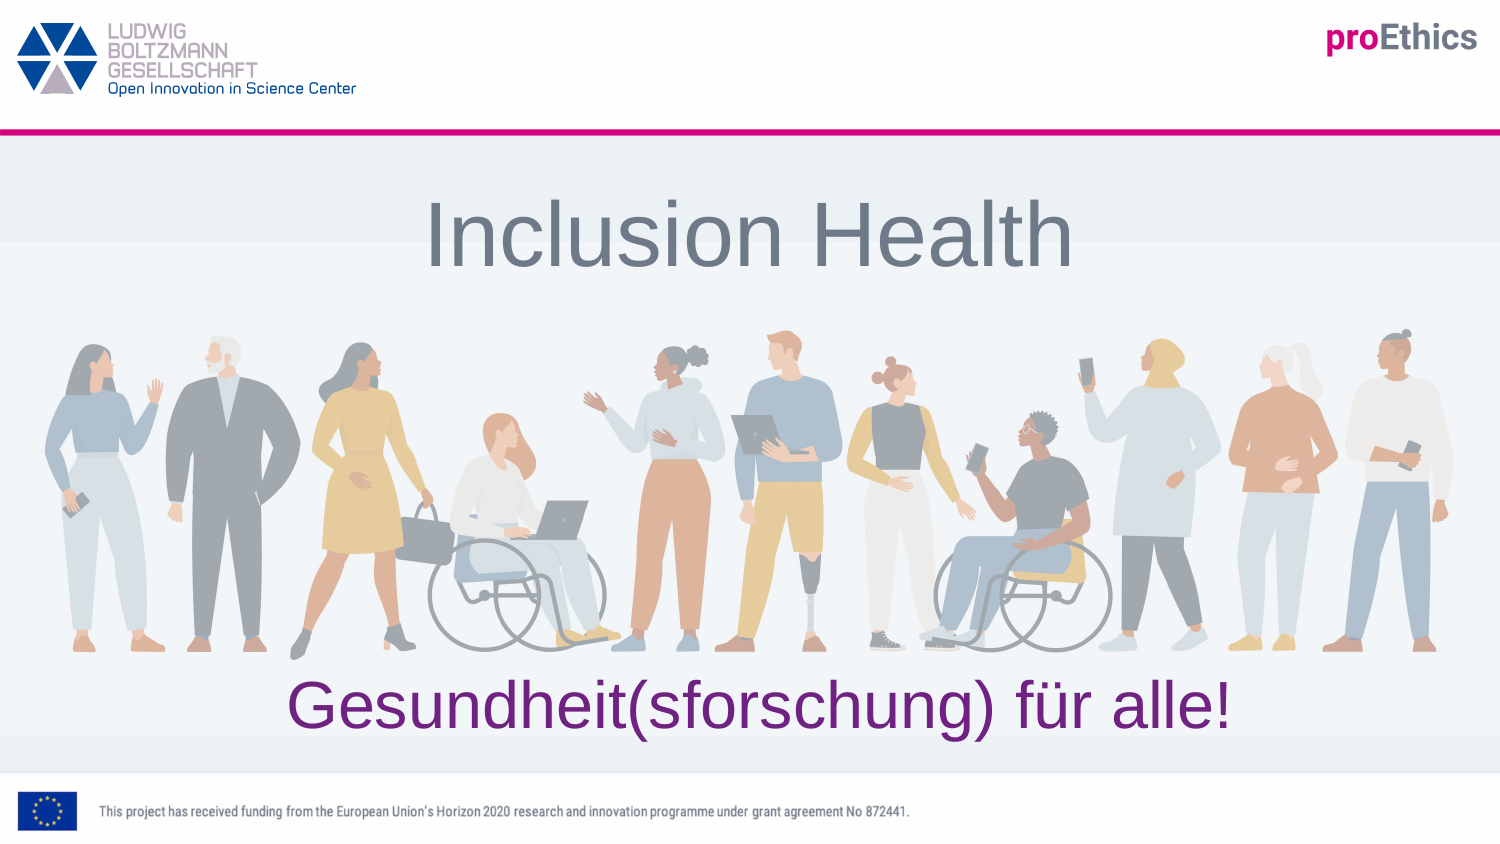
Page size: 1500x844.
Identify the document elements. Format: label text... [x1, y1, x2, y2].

title Inclusion Health [112, 0, 1388, 242]
picture [0, 0, 1500, 844]
subtitle Gesundheit(sforschung) für alle! [197, 736, 1323, 844]
